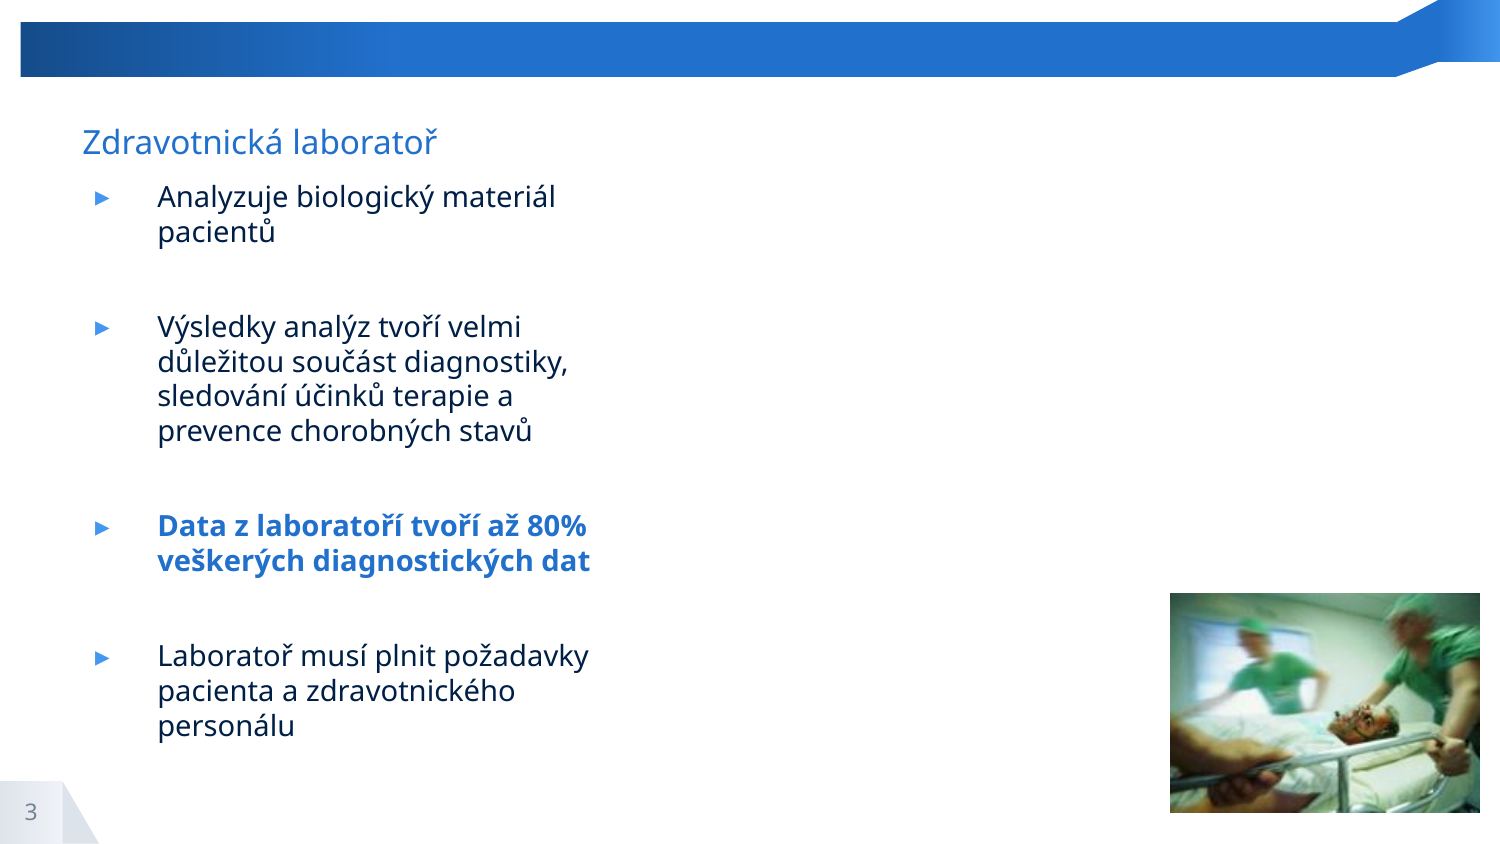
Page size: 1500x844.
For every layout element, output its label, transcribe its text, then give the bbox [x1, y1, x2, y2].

slide_number 3 [0, 781, 63, 844]
list Analyzuje biologický materiál pacientů Výsledky analýz tvoří velmi důležitou součást diagnostiky, sledování účinků terapie a prevence chorobných stavů Data z laboratoří tvoří až 80% veškerých diagnostických dat Laboratoř musí plnit požadavky pacienta a zdravotnického personálu [82, 177, 605, 624]
picture [1170, 593, 1480, 814]
title Zdravotnická laboratoř [82, 68, 605, 177]
